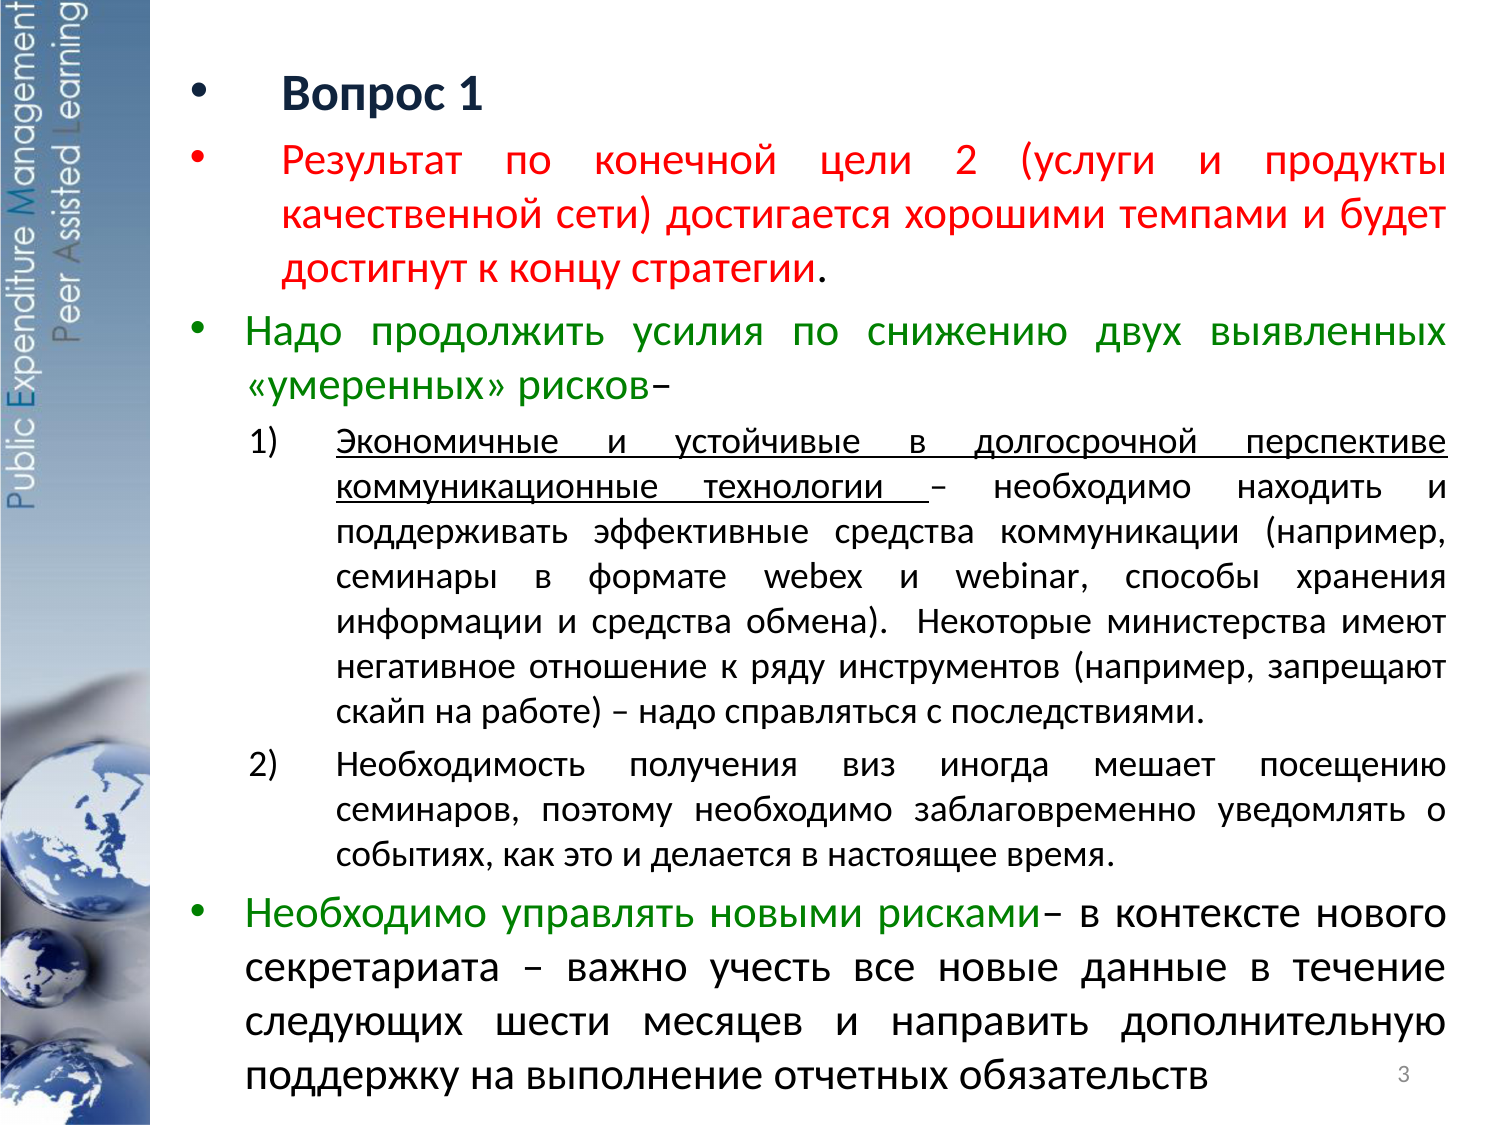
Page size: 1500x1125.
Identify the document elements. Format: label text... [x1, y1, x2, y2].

subtitle Вопрос 1 Результат по конечной цели 2 (услуги и продукты качественной сети) достигается хорошими темпами и будет достигнут к концу стратегии. Надо продолжить усилия по снижению двух выявленных «умеренных» рисков– Экономичные и устойчивые в долгосрочной перспективе коммуникационные технологии – необходимо находить и поддерживать эффективные средства коммуникации (например, семинары в формате webex и webinar, способы хранения информации и средства обмена). Некоторые министерства имеют негативное отношение к ряду инструментов (например, запрещают скайп на работе) – надо справляться с последствиями. Необходимость получения виз иногда мешает посещению семинаров, поэтому необходимо заблаговременно уведомлять о событиях, как это и делается в настоящее время. Необходимо управлять новыми рисками– в контексте нового секретариата – важно учесть все новые данные в течение следующих шести месяцев и направить дополнительную поддержку на выполнение отчетных обязательств [174, 50, 1463, 1125]
picture [0, 487, 638, 638]
slide_number 3 [1074, 1042, 1425, 1103]
